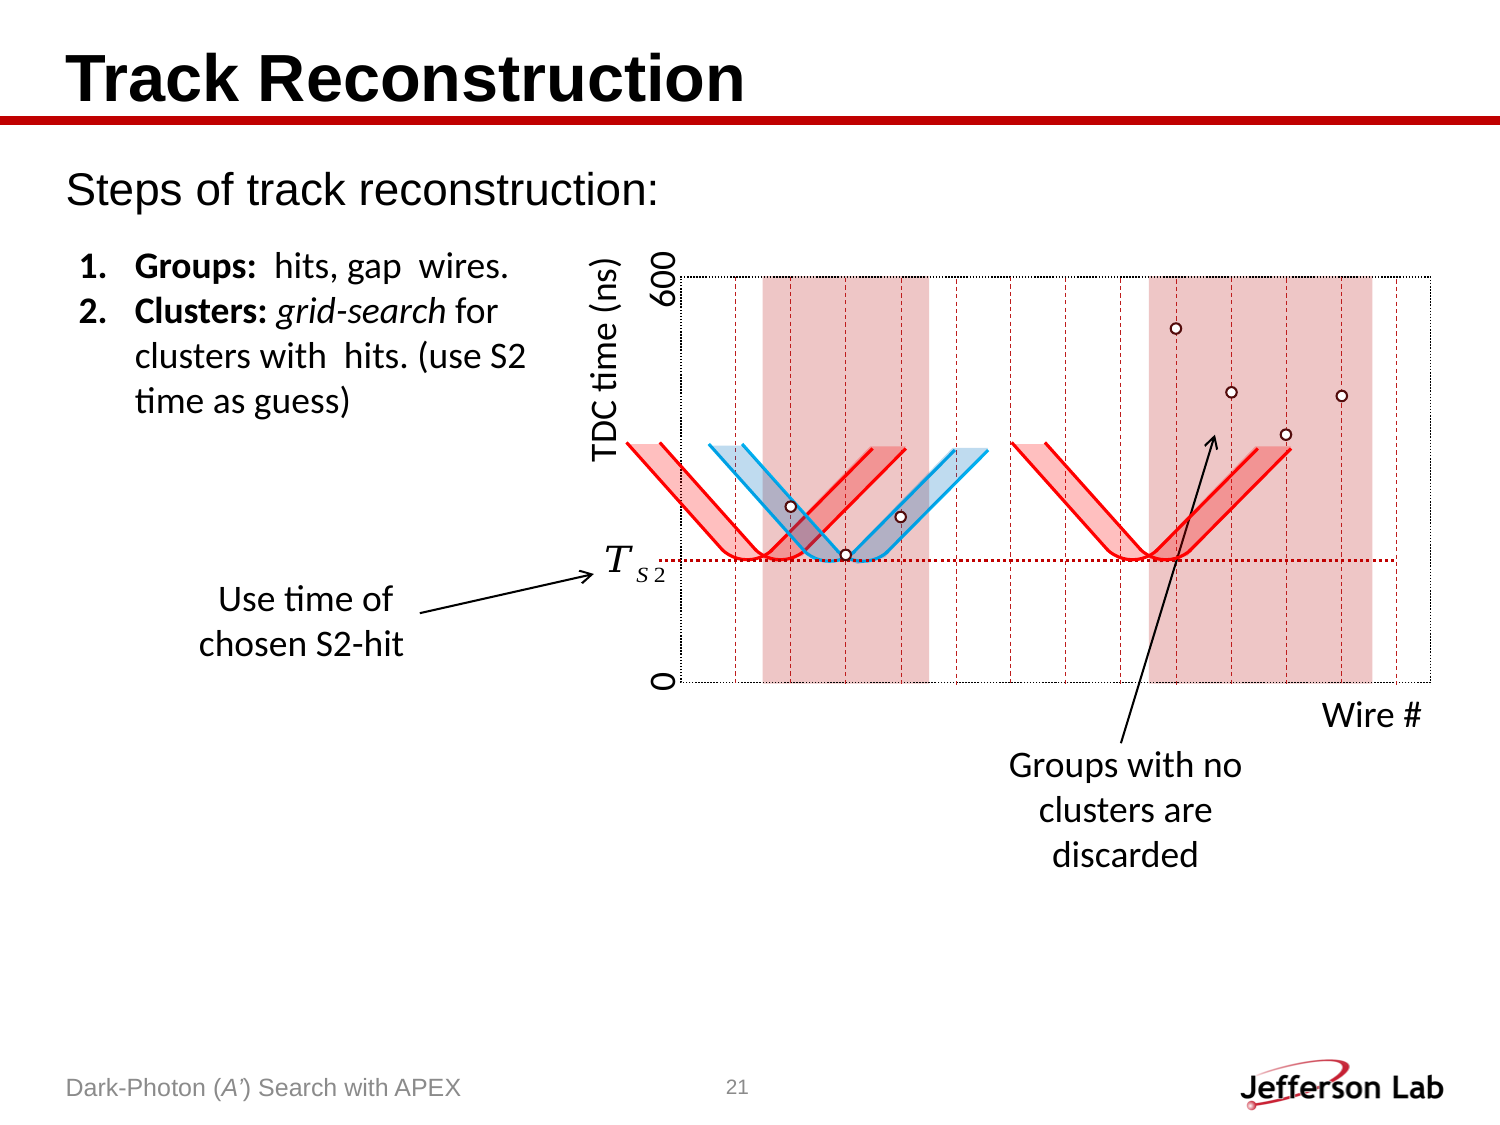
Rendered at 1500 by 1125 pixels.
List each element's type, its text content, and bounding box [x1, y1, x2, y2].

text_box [419, 573, 594, 614]
text_box TDC time (ns) [571, 234, 630, 477]
picture [1238, 1051, 1457, 1122]
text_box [1120, 434, 1215, 442]
text_box 0 [630, 685, 691, 706]
slide_number 21 [693, 1060, 782, 1111]
footer Dark-Photon (A’) Search with APEX [50, 1060, 694, 1112]
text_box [626, 442, 906, 563]
title Track Reconstruction [50, 39, 1440, 120]
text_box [1120, 563, 1215, 744]
text_box Groups with no clusters are discarded [982, 732, 1270, 883]
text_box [708, 443, 989, 560]
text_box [1011, 442, 1292, 563]
text_box Wire # [1307, 682, 1441, 743]
list Steps of track reconstruction: [50, 158, 1464, 233]
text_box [630, 172, 1431, 685]
text_box Use time of chosen S2-hit [162, 566, 450, 671]
